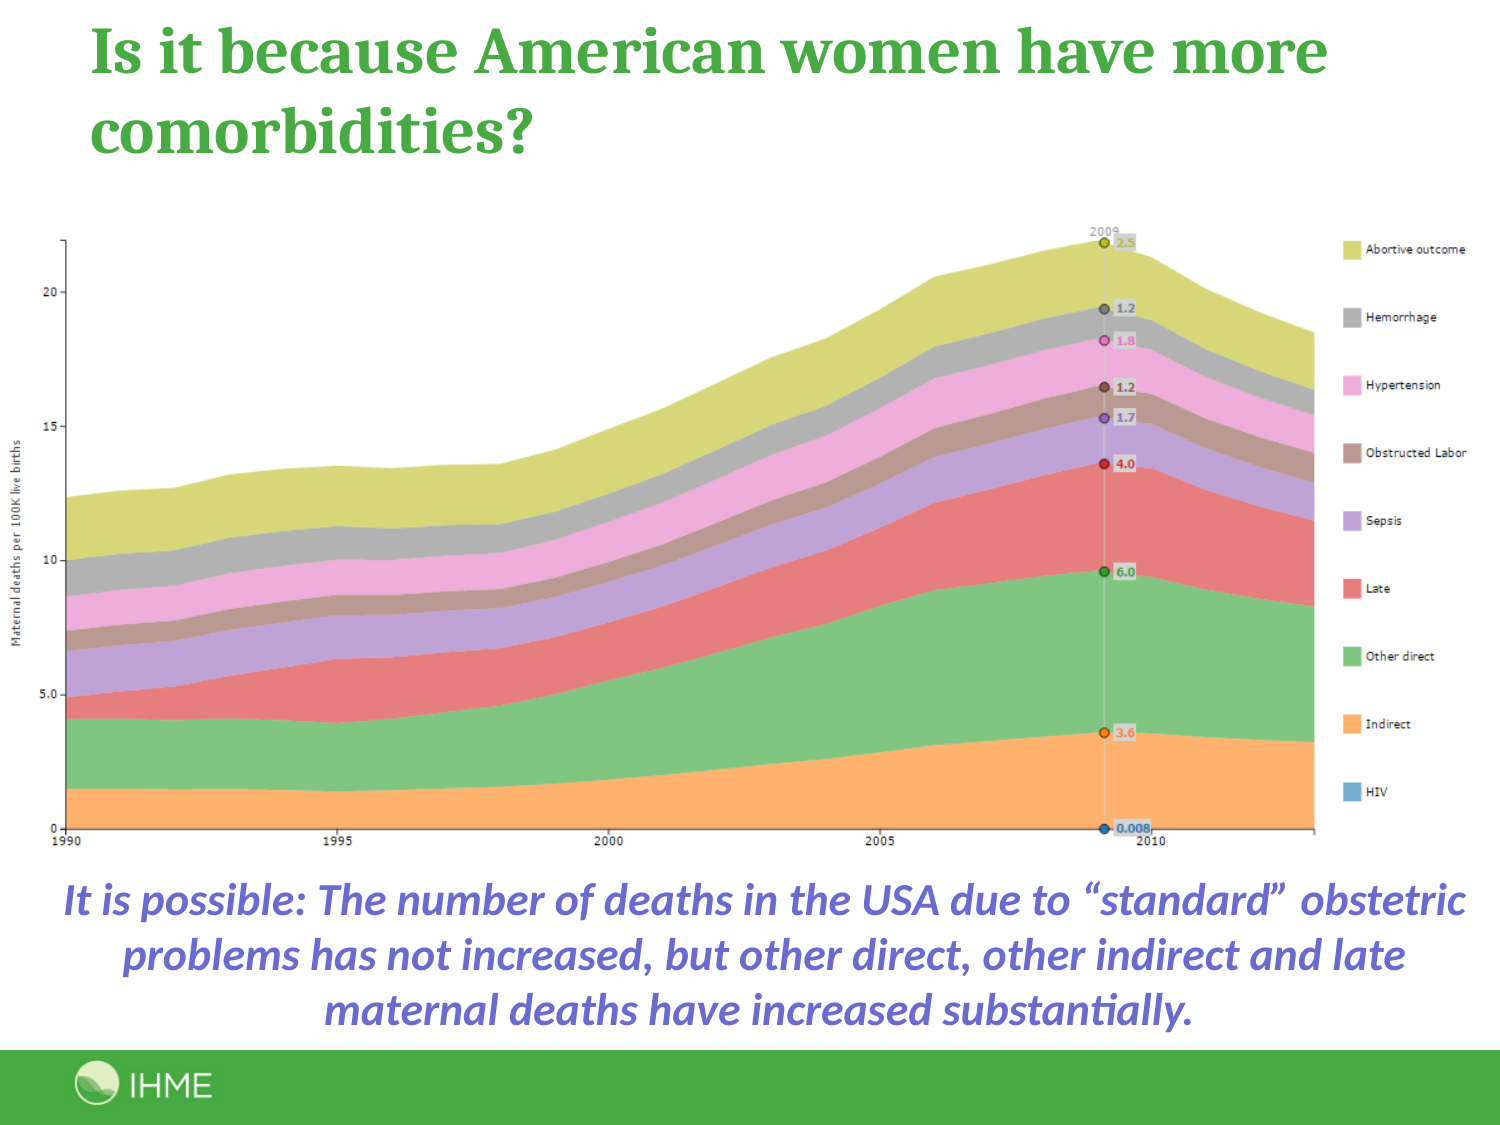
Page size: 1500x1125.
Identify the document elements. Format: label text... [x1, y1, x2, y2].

list It is possible: The number of deaths in the USA due to “standard” obstetric problems has not increased, but other direct, other indirect and late maternal deaths have increased substantially. [29, 862, 1500, 1004]
picture [0, 1050, 1500, 1125]
title Is it because American women have more comorbidities? [74, 32, 1419, 142]
picture [0, 226, 1489, 869]
